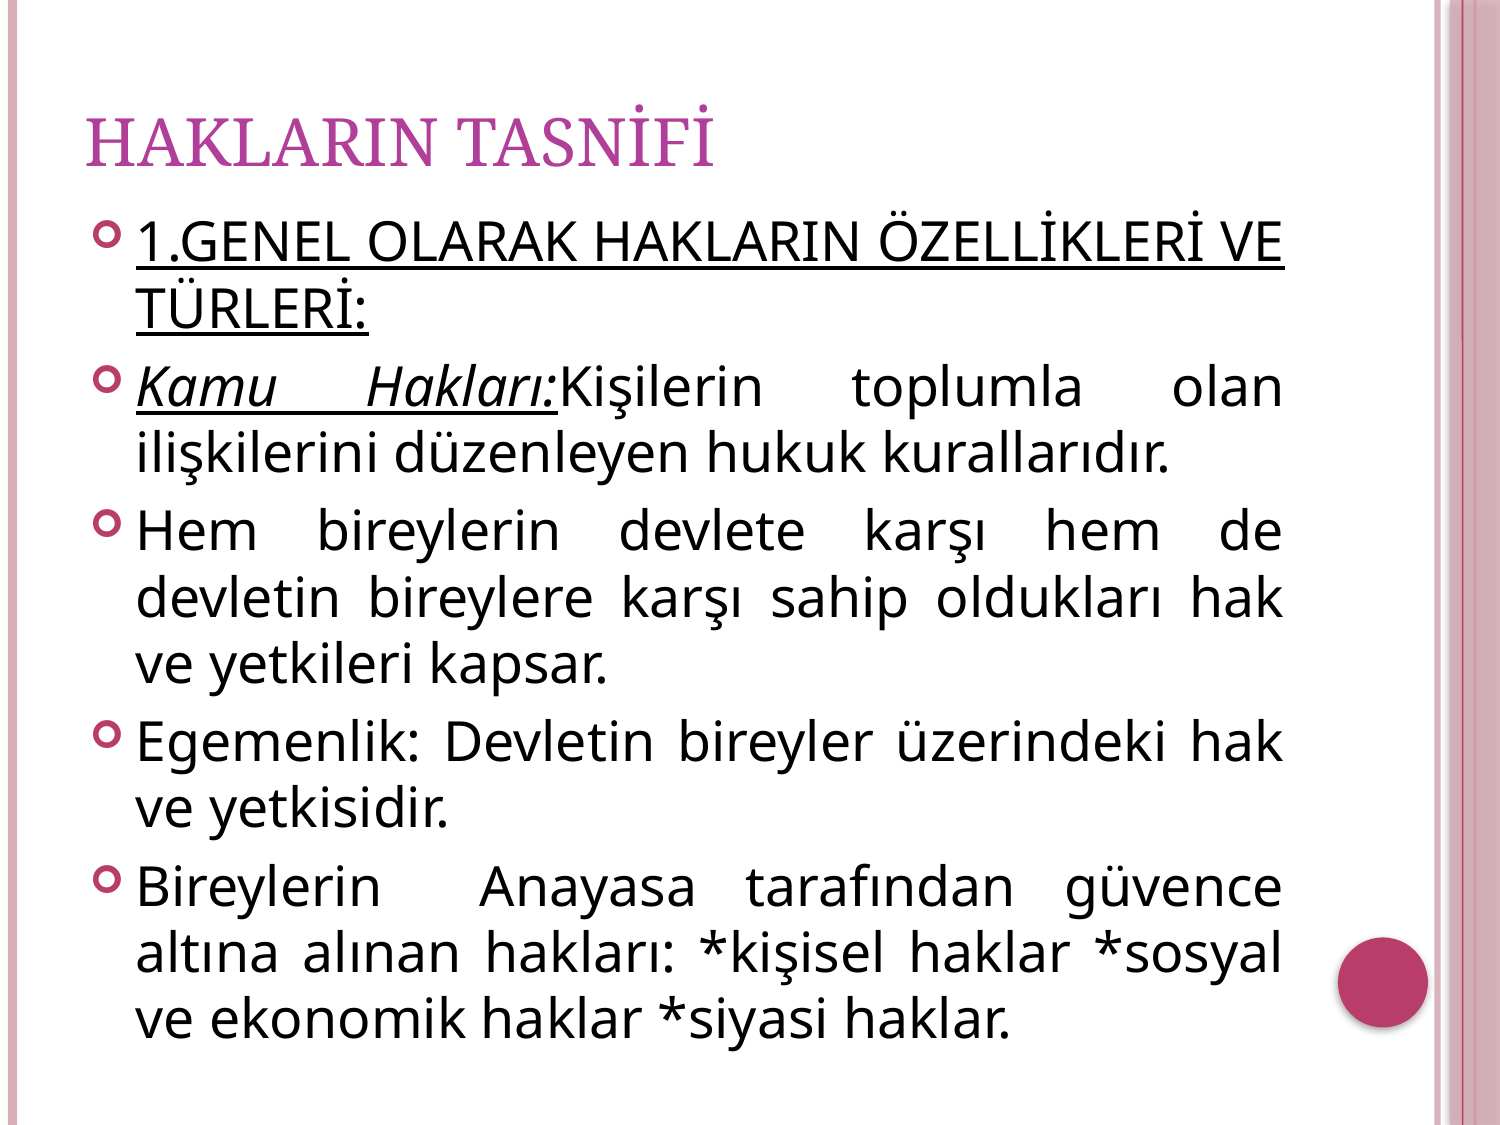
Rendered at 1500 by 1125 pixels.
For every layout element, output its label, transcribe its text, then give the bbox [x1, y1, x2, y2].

title HAKLARIN TASNİFİ [70, 0, 1296, 188]
list 1.GENEL OLARAK HAKLARIN ÖZELLİKLERİ VE TÜRLERİ: Kamu Hakları:Kişilerin toplumla olan ilişkilerini düzenleyen hukuk kurallarıdır. Hem bireylerin devlete karşı hem de devletin bireylere karşı sahip oldukları hak ve yetkileri kapsar. Egemenlik: Devletin bireyler üzerindeki hak ve yetkisidir. Bireylerin Anayasa tarafından güvence altına alınan hakları: *kişisel haklar *sosyal ve ekonomik haklar *siyasi haklar. [75, 199, 1300, 1062]
